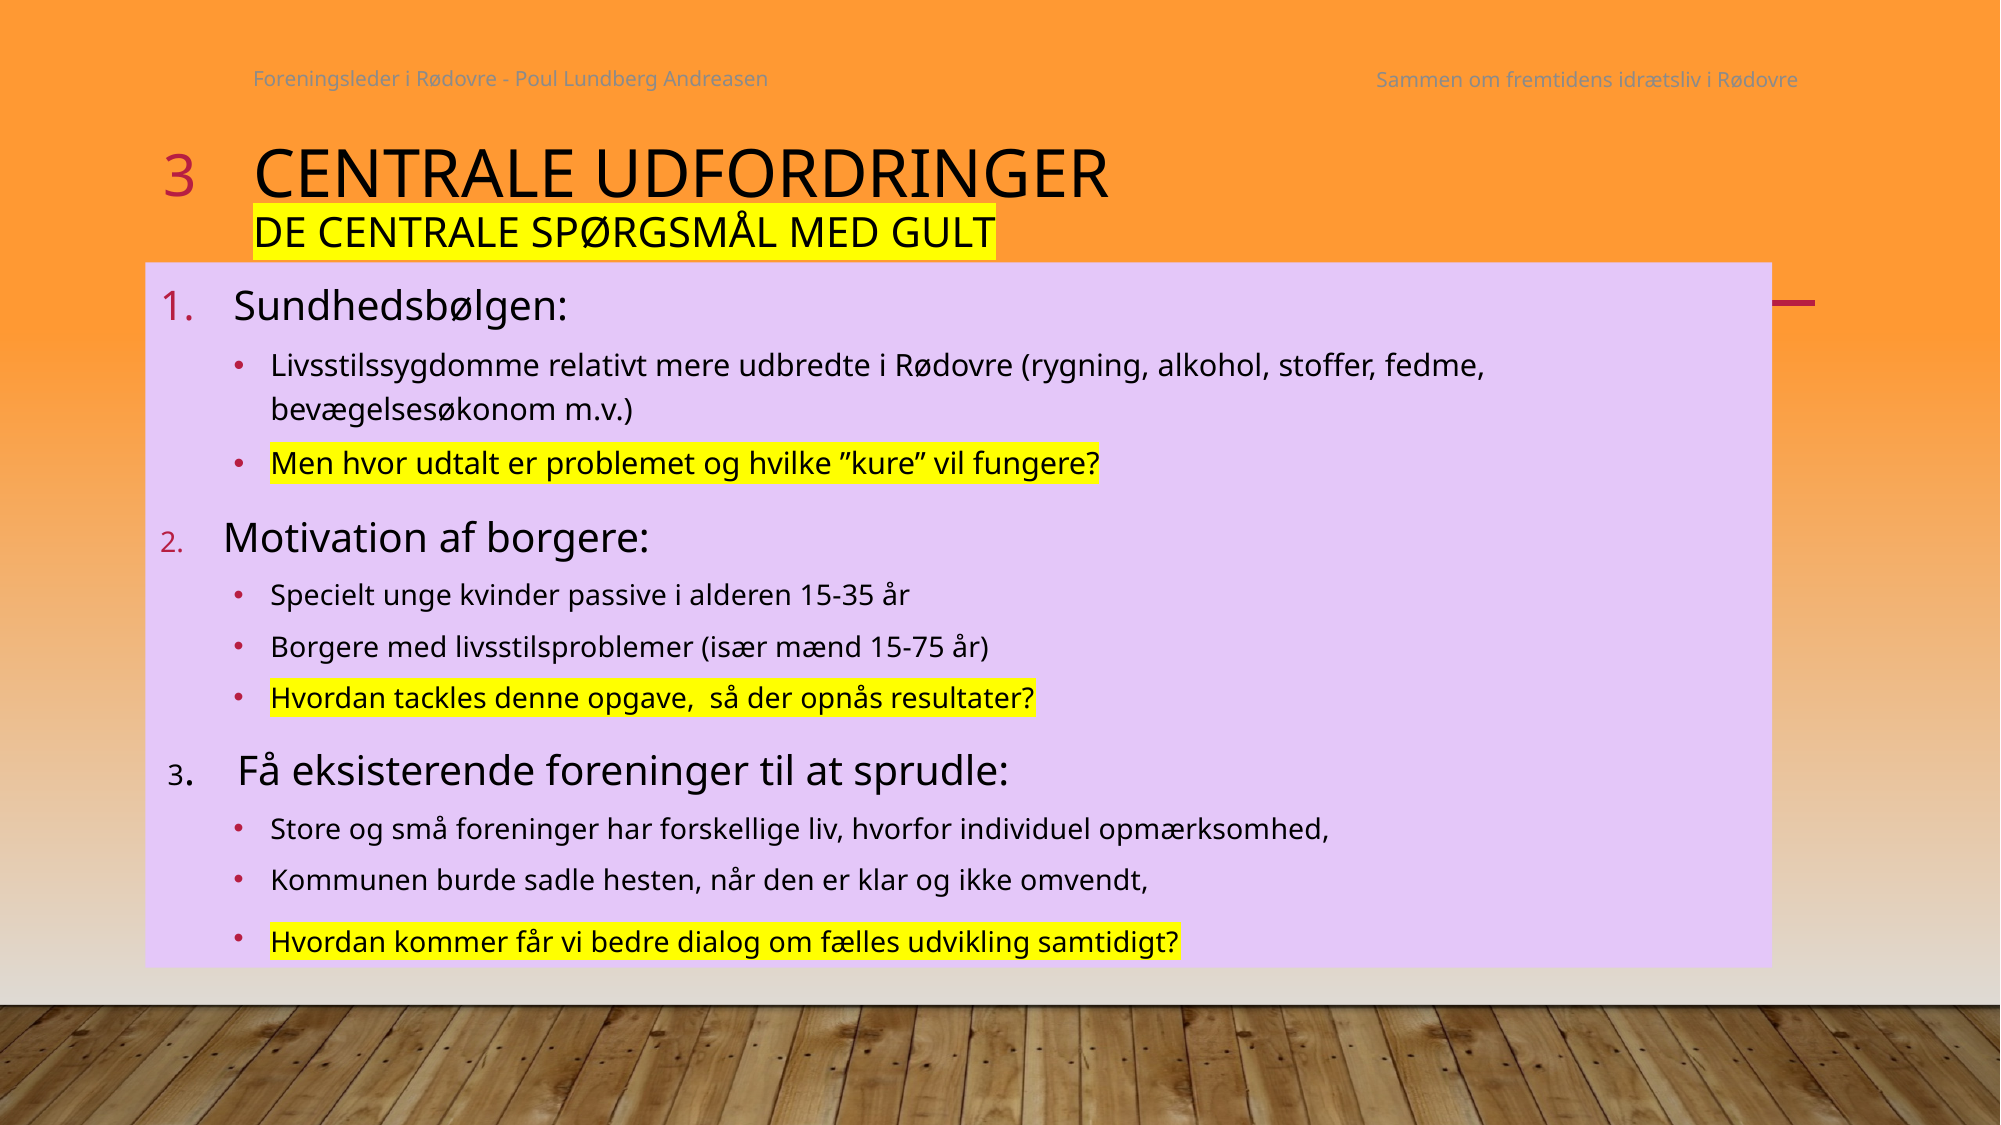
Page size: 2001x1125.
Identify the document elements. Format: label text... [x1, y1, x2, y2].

footer Foreningsleder i Rødovre - Poul Lundberg Andreasen [238, 54, 1213, 105]
title Centrale udfordringer De centrale spørgsmål med gult [238, 131, 1814, 305]
list Sundhedsbølgen: Livsstilssygdomme relativt mere udbredte i Rødovre (rygning, alkohol, stoffer, fedme, bevægelsesøkonom m.v.) Men hvor udtalt er problemet og hvilke ”kure” vil fungere? Motivation af borgere: Specielt unge kvinder passive i alderen 15-35 år Borgere med livsstilsproblemer (især mænd 15-75 år) Hvordan tackles denne opgave, så der opnås resultater? 3. Få eksisterende foreninger til at sprudle: Store og små foreninger har forskellige liv, hvorfor individuel opmærksomhed, Kommunen burde sadle hesten, når den er klar og ikke omvendt, Hvordan kommer får vi bedre dialog om fælles udvikling samtidigt? [145, 262, 1773, 968]
picture [0, 1005, 2000, 1125]
slide_number 3 [78, 131, 212, 214]
slide_number Sammen om fremtidens idrætsliv i Rødovre [1239, 54, 1814, 105]
